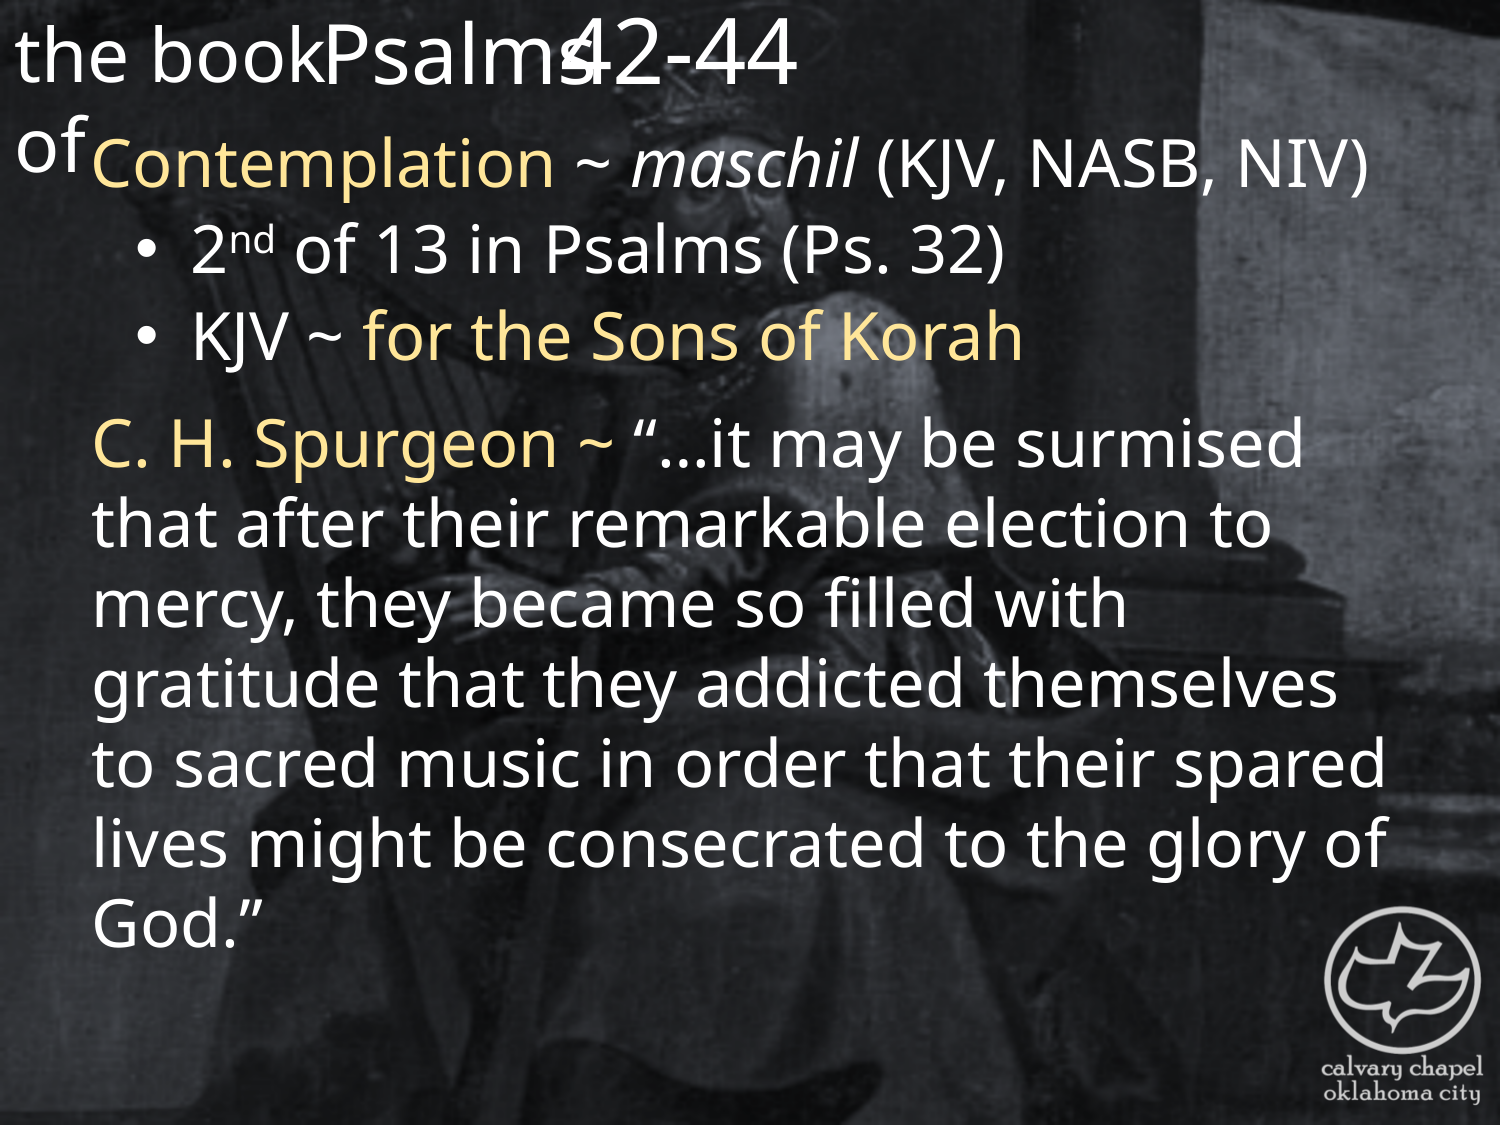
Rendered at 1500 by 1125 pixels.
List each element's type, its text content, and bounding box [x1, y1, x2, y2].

text_box KJV ~ for the Sons of Korah [120, 286, 1424, 382]
text_box 2nd of 13 in Psalms (Ps. 32) [120, 199, 1424, 286]
text_box C. H. Spurgeon ~ “…it may be surmised that after their remarkable election to mercy, they became so filled with gratitude that they addicted themselves to sacred music in order that their spared lives might be consecrated to the glory of God.” [76, 393, 1427, 968]
text_box Contemplation ~ maschil (KJV, NASB, NIV) [75, 113, 1426, 209]
text_box Psalms [419, 0, 545, 109]
picture [0, 0, 1500, 1125]
text_box the book of [0, 0, 419, 195]
text_box 42-44 [545, 0, 964, 111]
